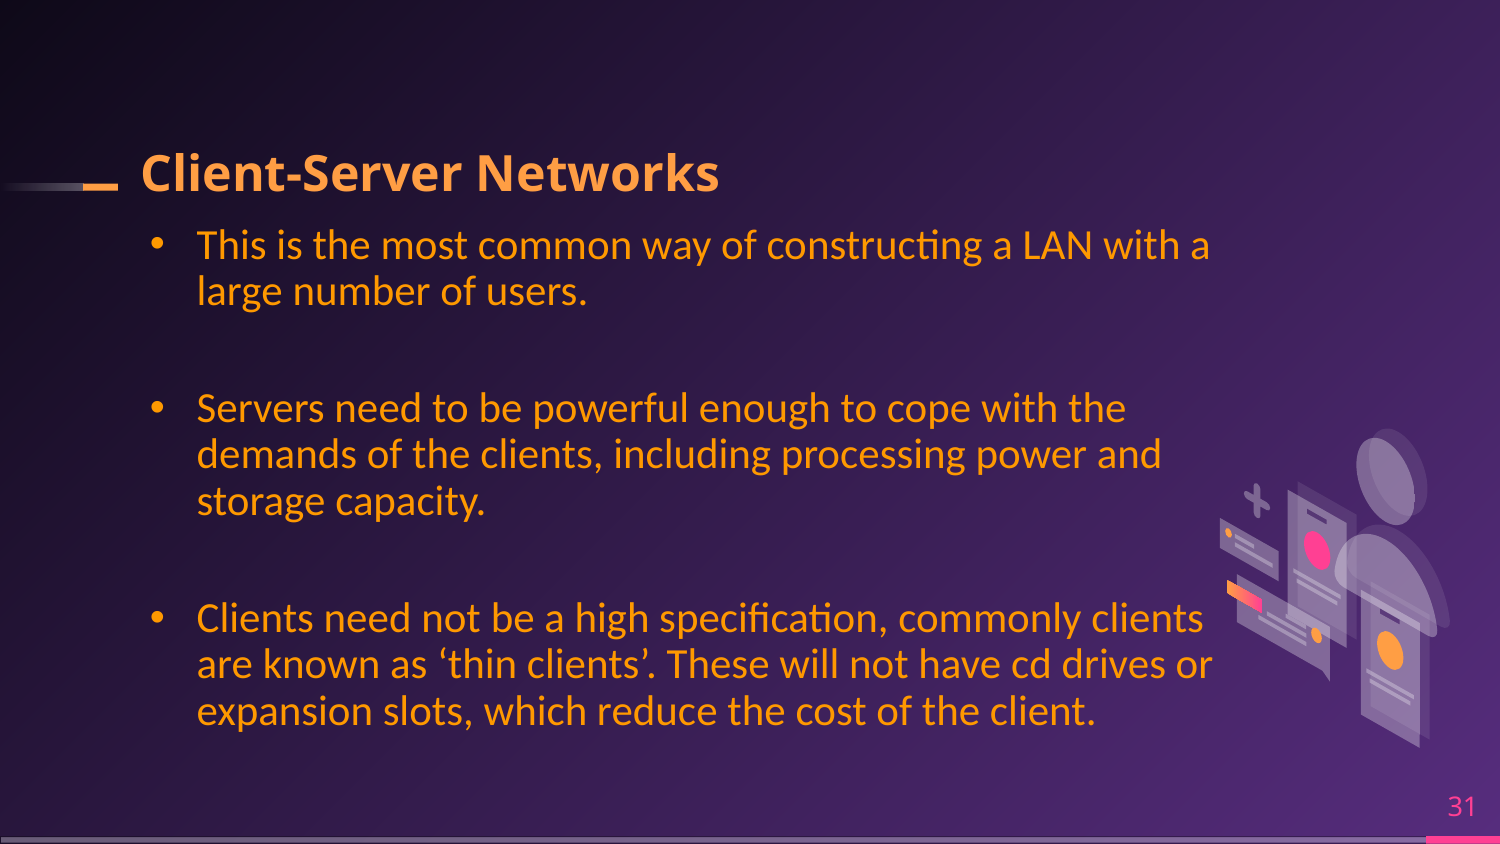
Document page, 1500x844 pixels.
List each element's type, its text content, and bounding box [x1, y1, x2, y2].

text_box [1219, 428, 1451, 749]
slide_number ‹#› [1426, 779, 1500, 837]
title Client-Server Networks [140, 137, 1011, 203]
list This is the most common way of constructing a LAN with a large number of users. Servers need to be powerful enough to cope with the demands of the clients, including processing power and storage capacity. Clients need not be a high specification, commonly clients are known as ‘thin clients’. These will not have cd drives or expansion slots, which reduce the cost of the client. [140, 222, 1220, 748]
